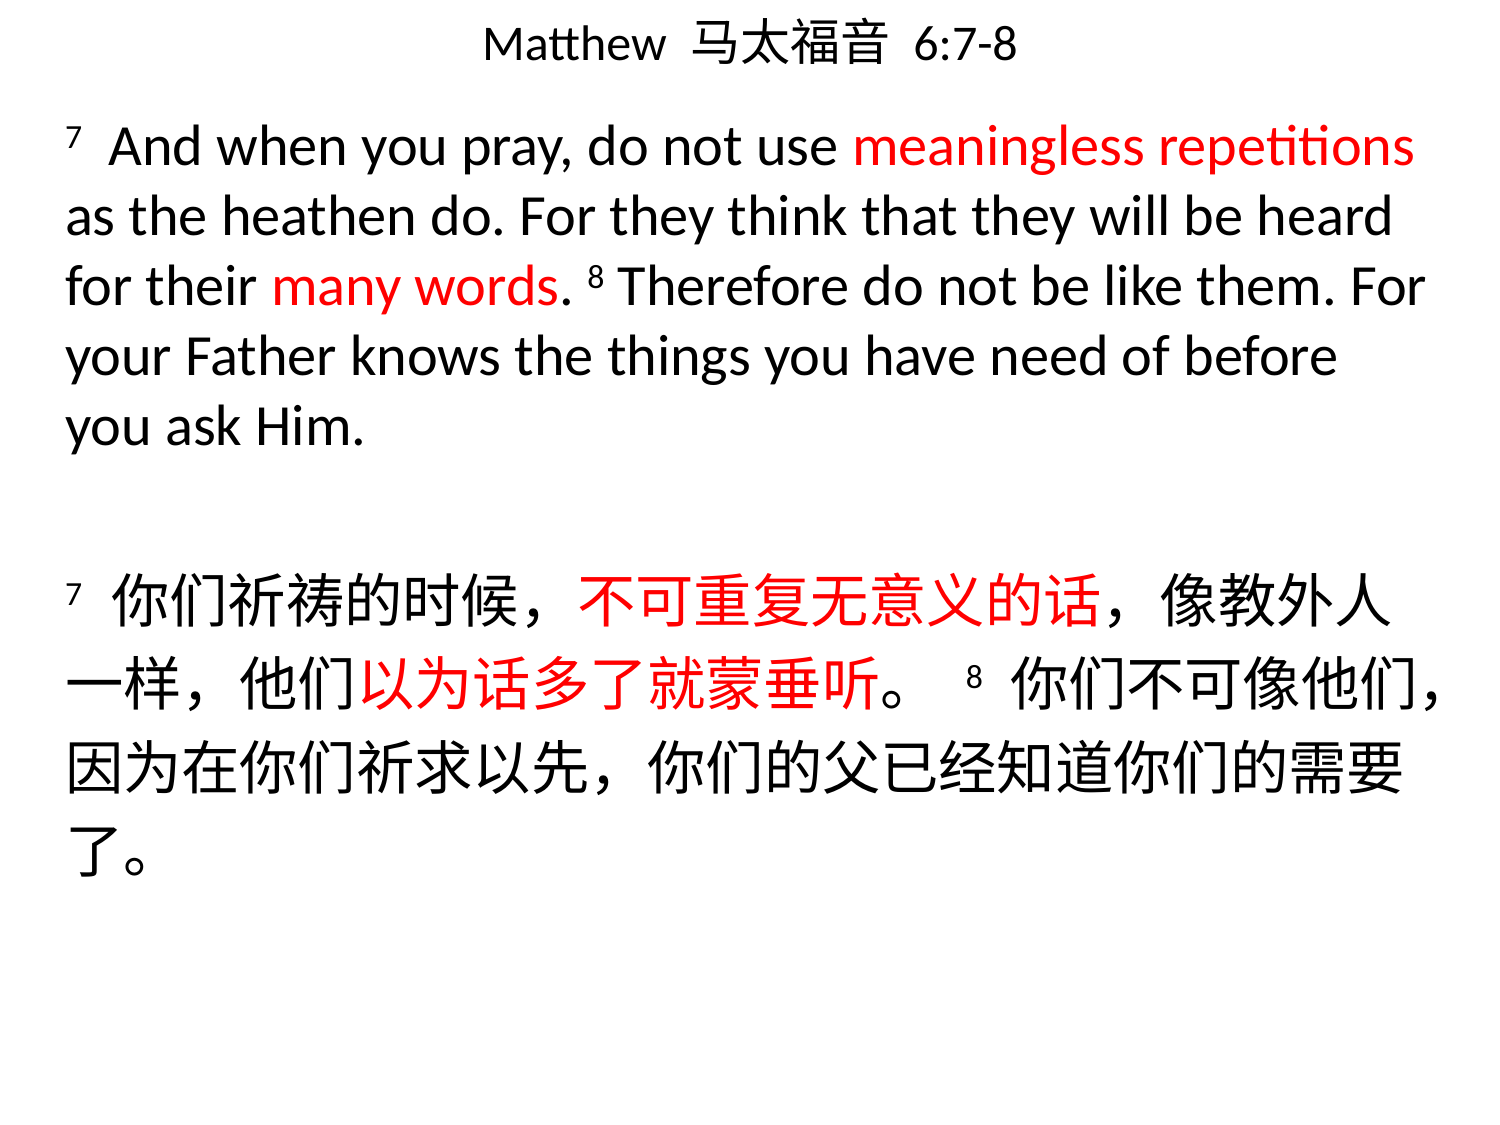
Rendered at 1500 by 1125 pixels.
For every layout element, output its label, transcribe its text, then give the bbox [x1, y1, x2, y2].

list 7 And when you pray, do not use meaningless repetitions as the heathen do. For they think that they will be heard for their many words. 8 Therefore do not be like them. For your Father knows the things you have need of before you ask Him. 7 你们祈祷的时候，不可重复无意义的话，像教外人一样，他们以为话多了就蒙垂听。 8 你们不可像他们，因为在你们祈求以先，你们的父已经知道你们的需要了。 [50, 99, 1450, 1125]
title Matthew 马太福音 6:7-8 [75, 0, 1425, 93]
